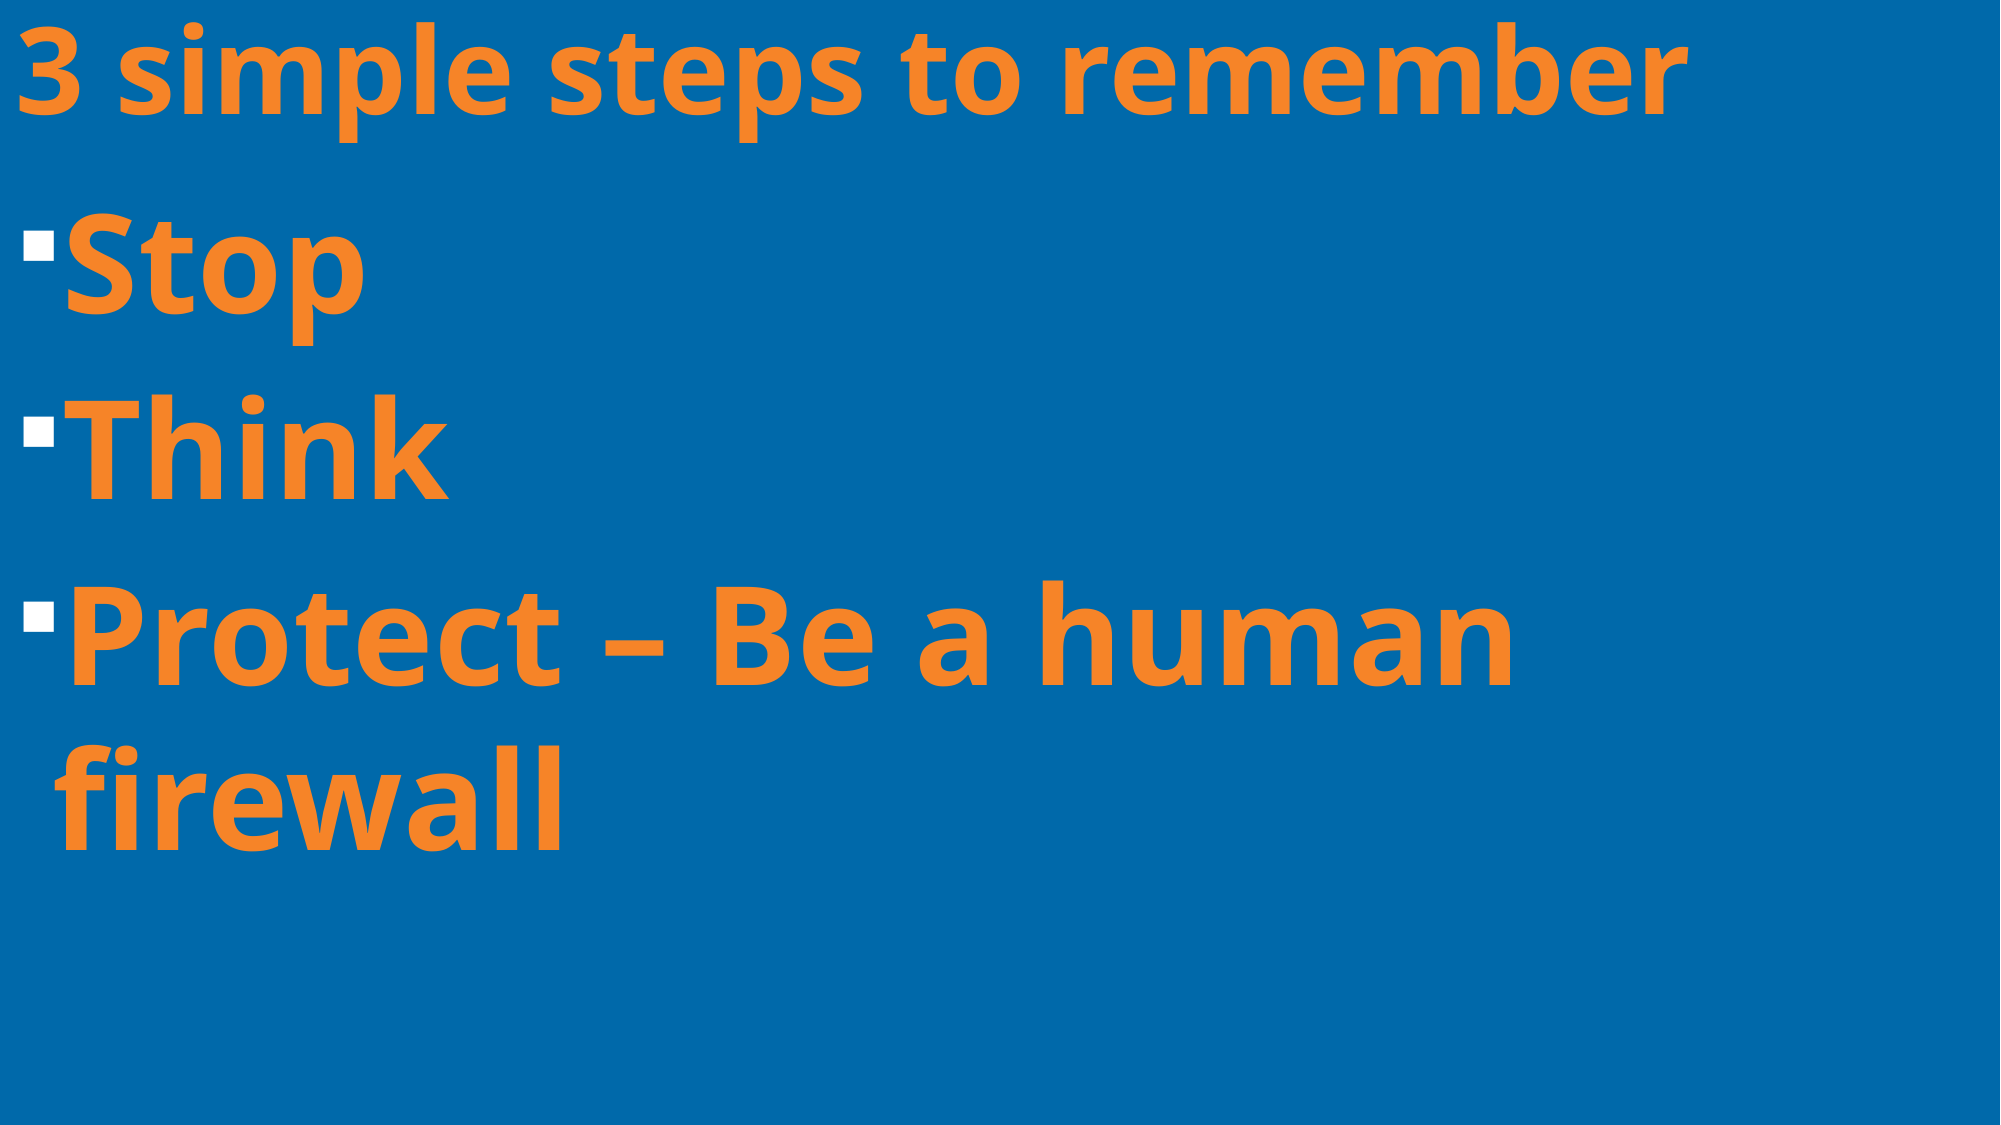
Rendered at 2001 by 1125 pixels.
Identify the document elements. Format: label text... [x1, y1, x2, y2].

text_box 3 simple steps to remember [0, 2, 2000, 169]
text_box Stop Think Protect – Be a human firewall [0, 169, 2000, 1045]
